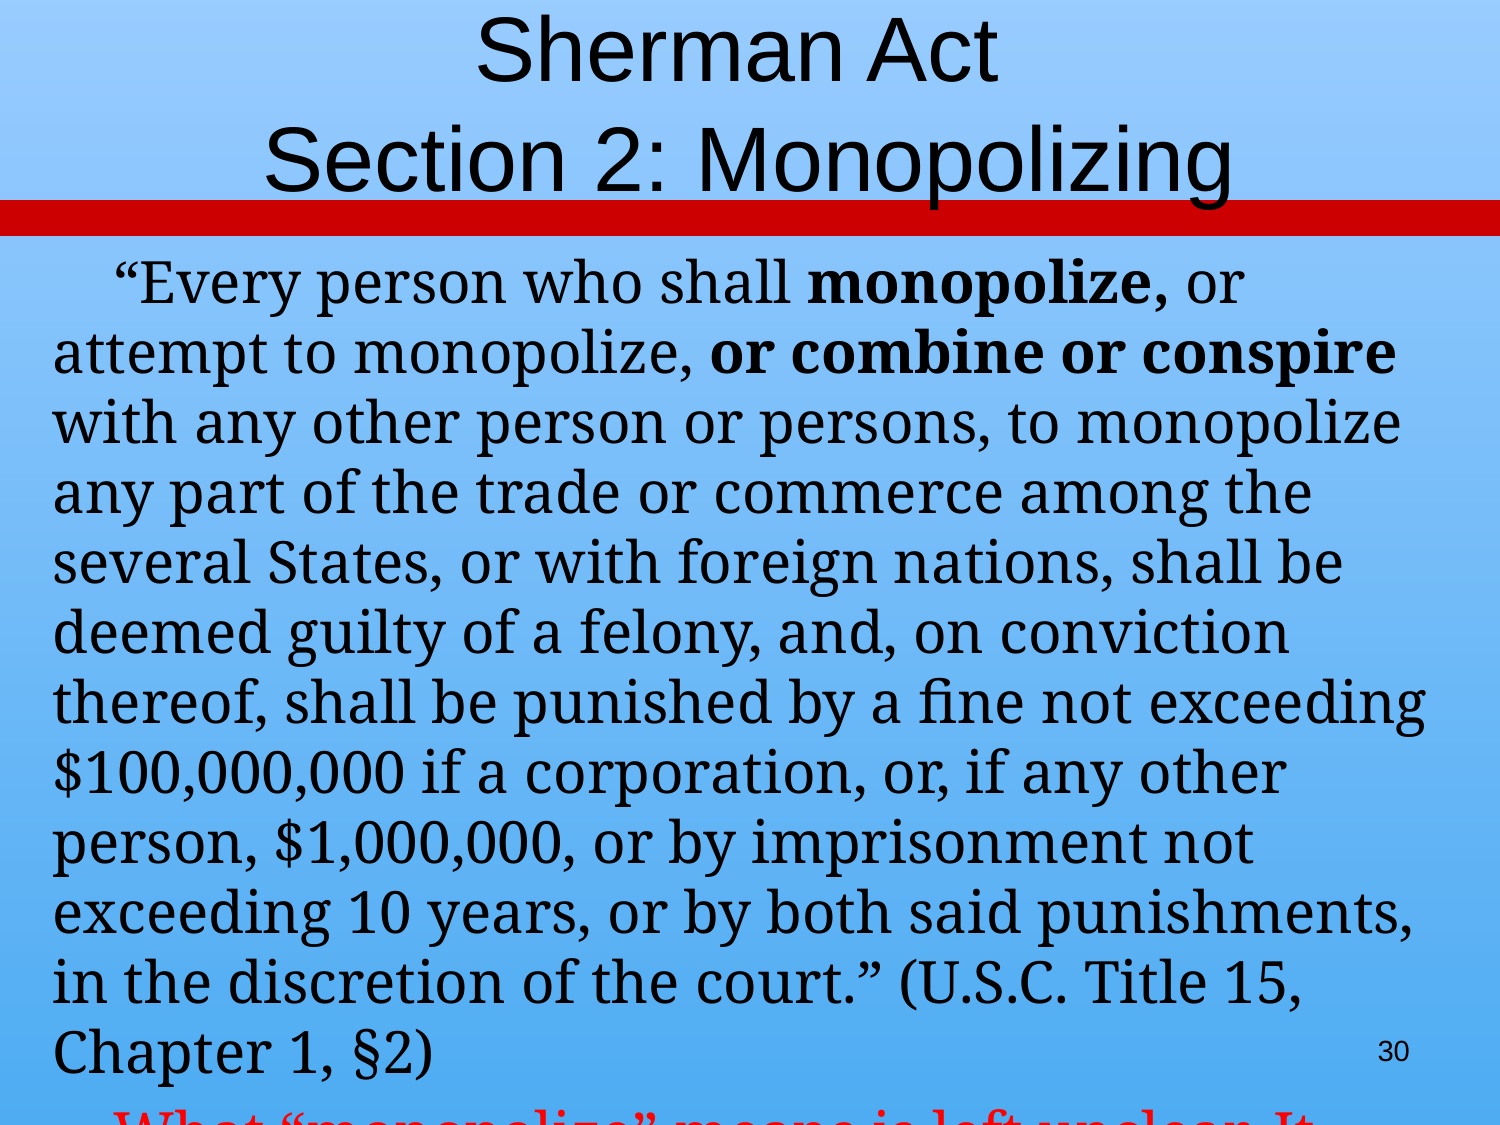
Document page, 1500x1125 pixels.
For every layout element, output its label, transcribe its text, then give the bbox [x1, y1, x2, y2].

slide_number 30 [1074, 1024, 1426, 1103]
title Sherman Act Section 2: Monopolizing [0, 0, 1500, 200]
subtitle “Every person who shall monopolize, or attempt to monopolize, or combine or conspire with any other person or persons, to monopolize any part of the trade or commerce among the several States, or with foreign nations, shall be deemed guilty of a felony, and, on conviction thereof, shall be punished by a fine not exceeding $100,000,000 if a corporation, or, if any other person, $1,000,000, or by imprisonment not exceeding 10 years, or by both said punishments, in the discretion of the court.” (U.S.C. Title 15, Chapter 1, §2) What “monopolize” means is left unclear. It must be interpreted by executive branch policy and the courts. [37, 237, 1463, 888]
